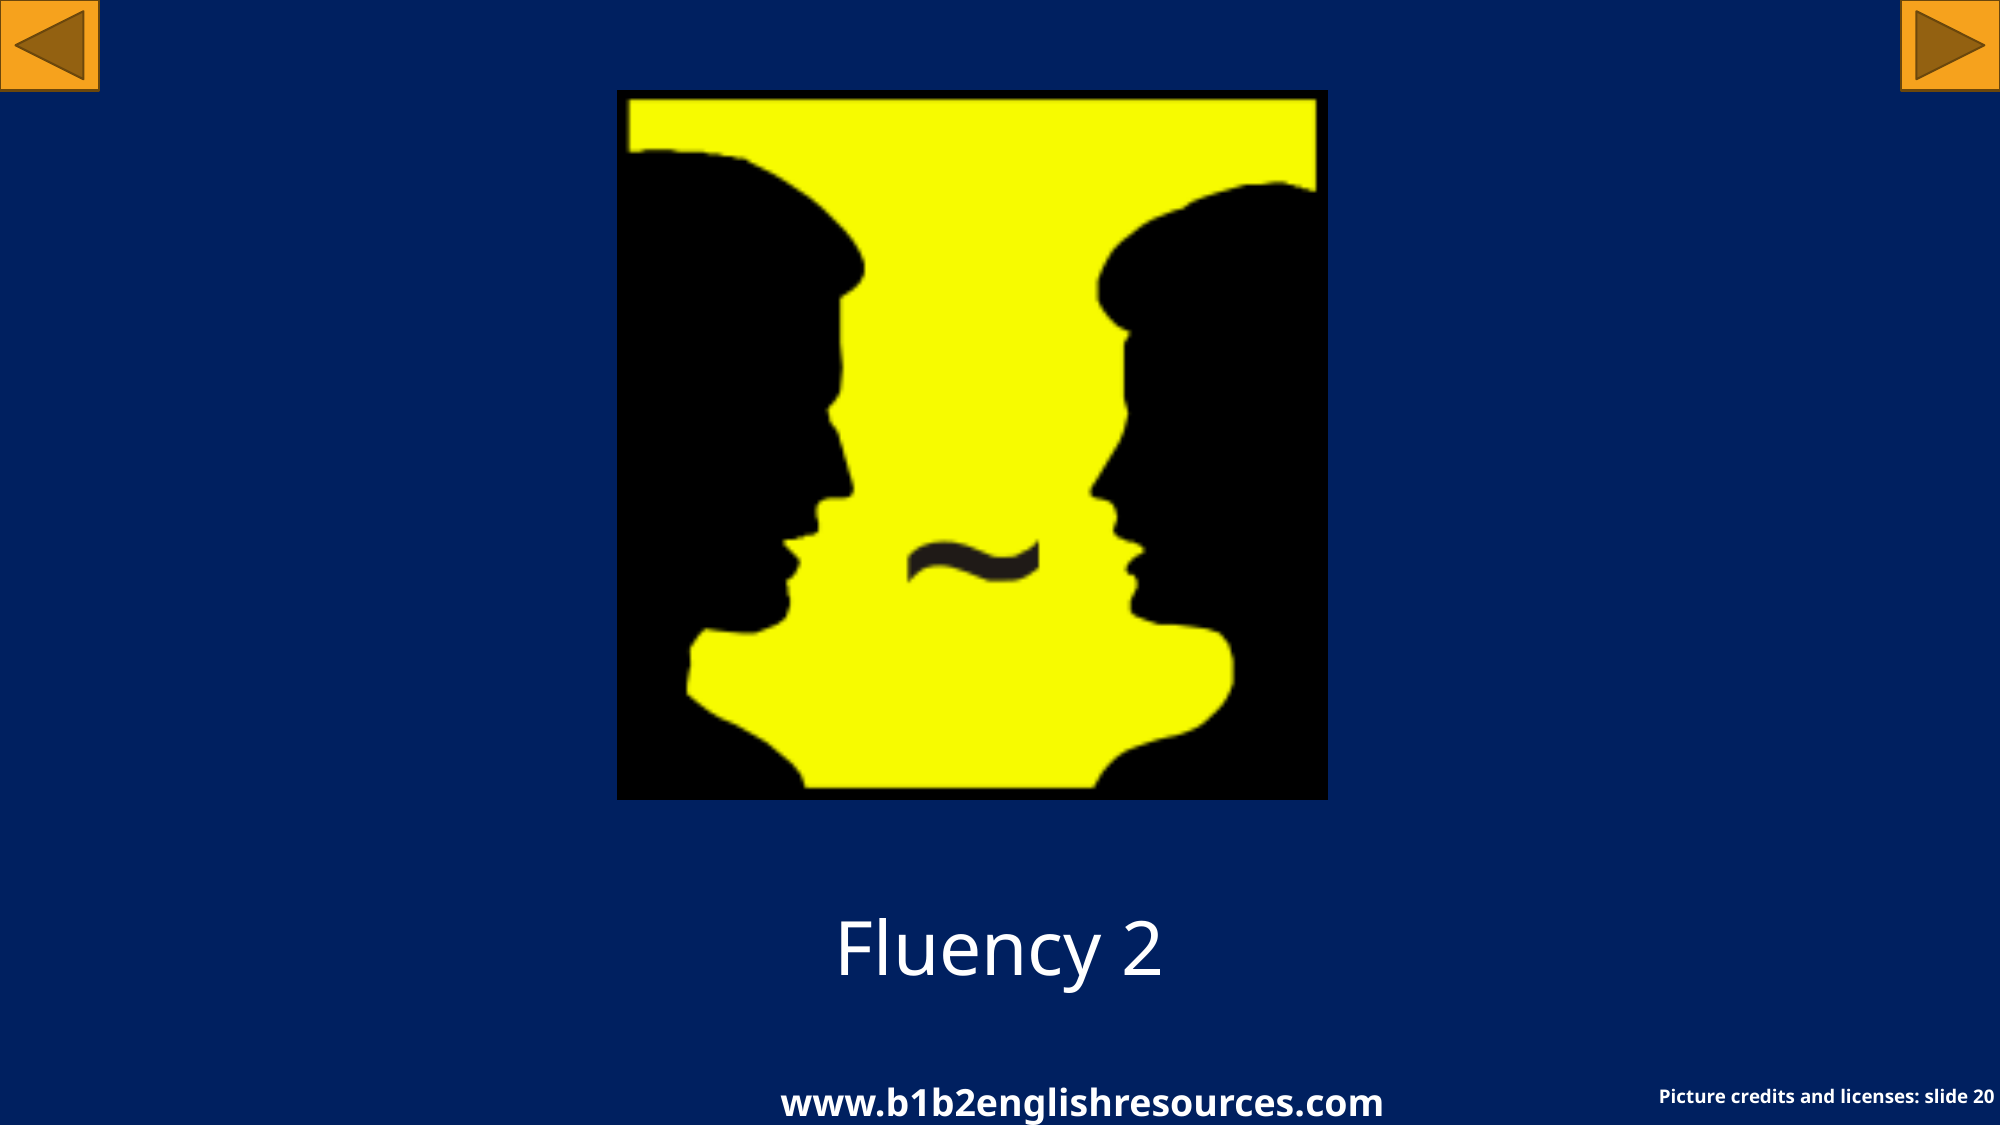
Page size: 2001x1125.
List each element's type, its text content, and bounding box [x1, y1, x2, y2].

text_box [0, 0, 100, 92]
picture [617, 90, 1328, 800]
text_box Picture credits and licenses: slide 20 [1636, 1077, 2000, 1115]
text_box [1900, 0, 2000, 92]
subtitle Fluency 2 [0, 892, 2000, 1058]
